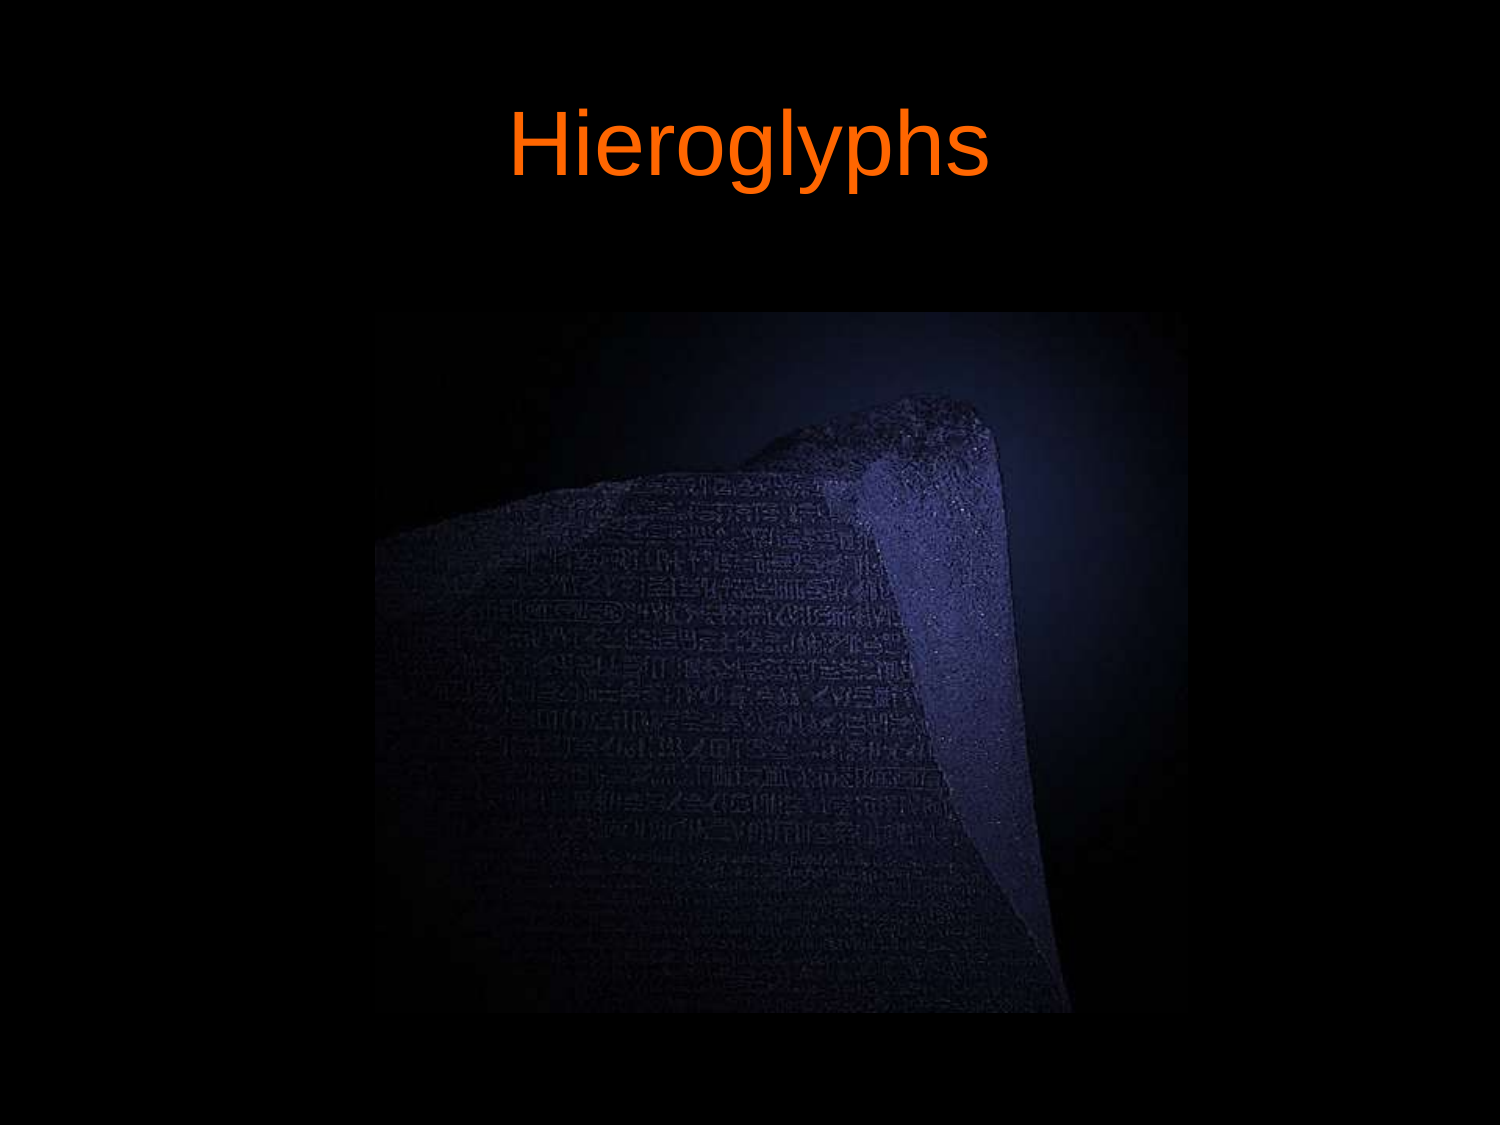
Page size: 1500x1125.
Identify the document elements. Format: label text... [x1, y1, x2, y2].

picture [374, 312, 1188, 1013]
title Hieroglyphs [75, 45, 1425, 233]
